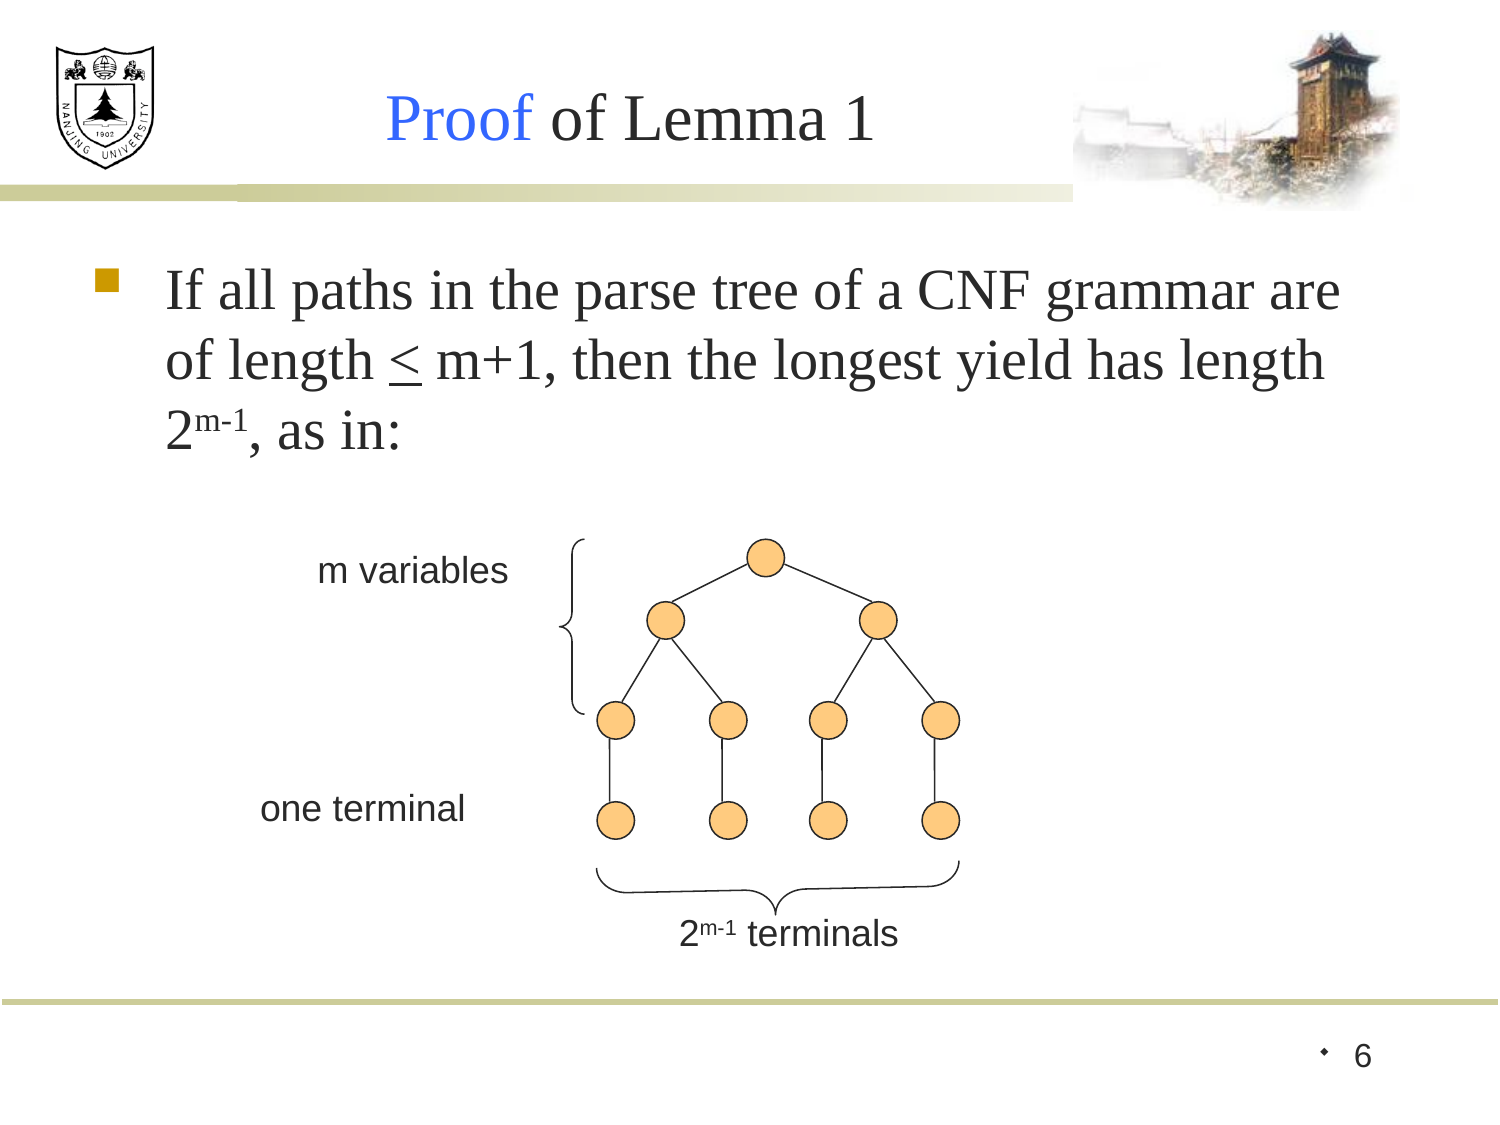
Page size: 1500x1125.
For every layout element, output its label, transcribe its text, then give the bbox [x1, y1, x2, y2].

text_box [809, 801, 848, 840]
title Proof of Lemma 1 [171, 66, 1093, 161]
text_box [647, 601, 685, 640]
list If all paths in the parse tree of a CNF grammar are of length < m+1, then the longest yield has length 2m-1, as in: [76, 243, 1413, 965]
text_box [859, 601, 898, 640]
text_box [596, 860, 959, 915]
picture [50, 42, 160, 173]
picture [1073, 30, 1400, 211]
text_box [809, 701, 848, 740]
text_box 2m-1 terminals [664, 901, 914, 962]
picture [2, 999, 1498, 1005]
text_box [597, 801, 635, 840]
text_box [559, 539, 585, 715]
text_box [922, 701, 960, 740]
text_box one terminal [245, 776, 481, 837]
text_box [709, 701, 748, 740]
text_box [709, 801, 748, 840]
text_box [747, 539, 785, 577]
text_box m variables [302, 539, 524, 599]
text_box [922, 801, 960, 840]
slide_number 6 [1234, 1030, 1388, 1107]
text_box [597, 701, 635, 740]
